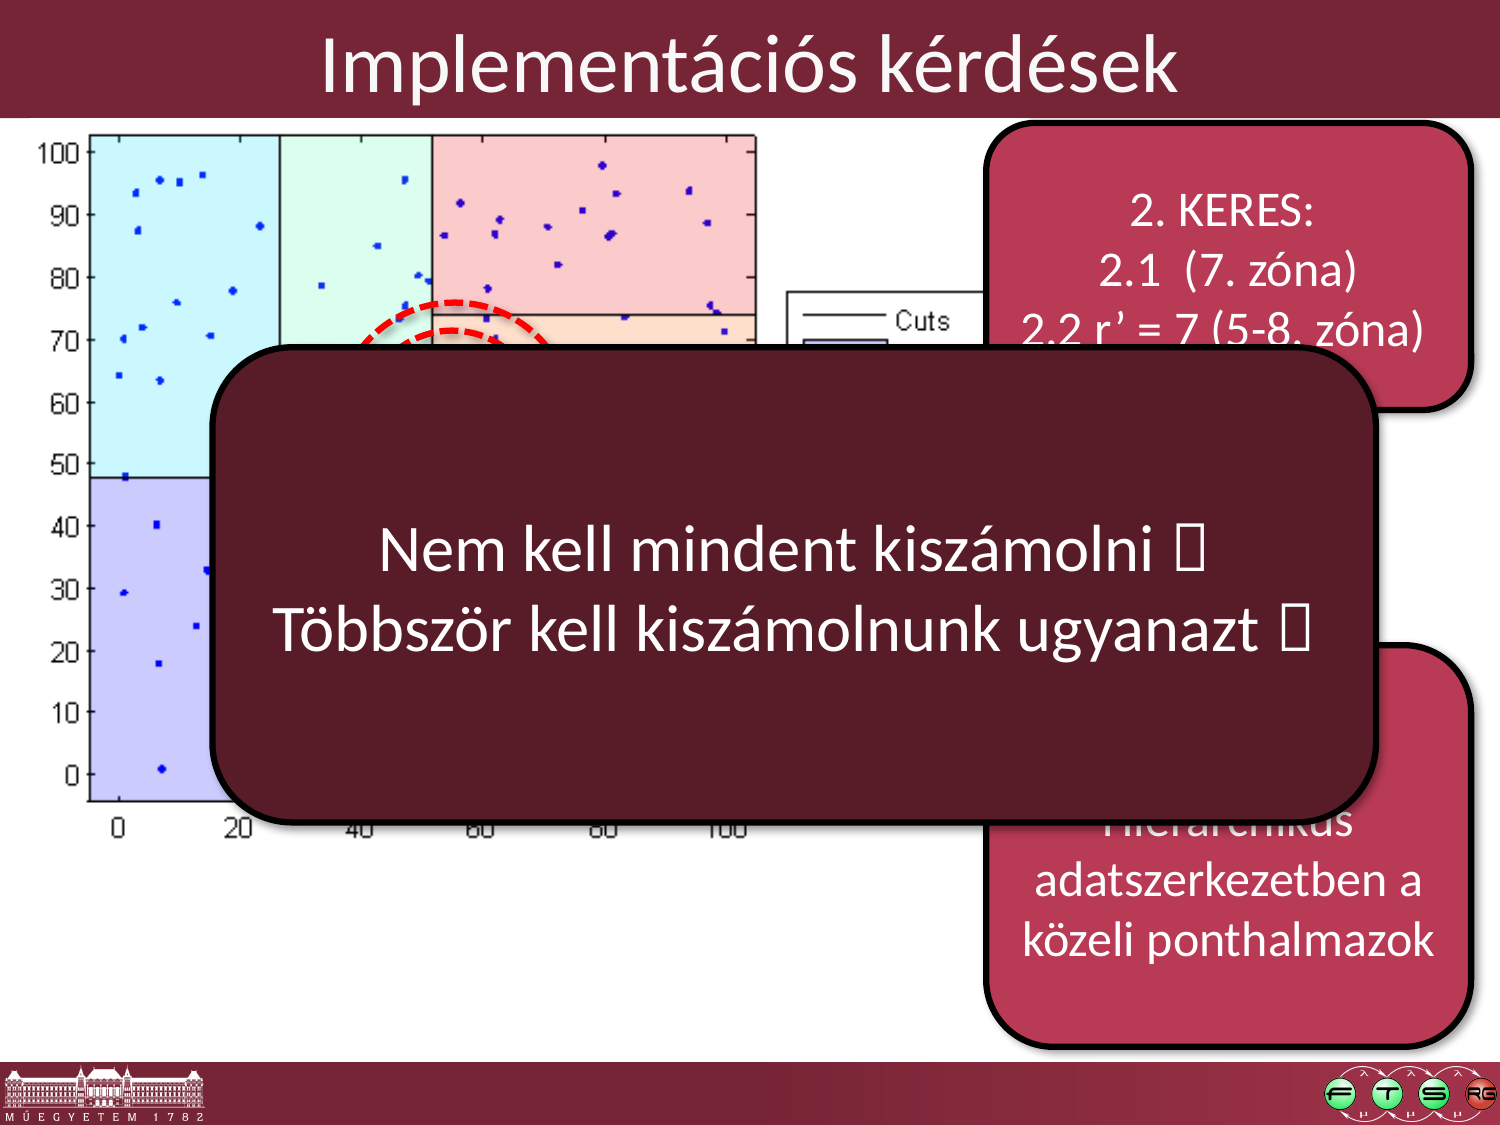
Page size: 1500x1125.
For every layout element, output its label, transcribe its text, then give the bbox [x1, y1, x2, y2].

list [29, 118, 1029, 858]
picture [1324, 1066, 1497, 1122]
picture [3, 1063, 205, 1121]
title Implementációs kérdések [0, 0, 1500, 119]
text_box Nem kell mindent kiszámolni  Többször kell kiszámolnunk ugyanazt  [1032, 345, 1379, 825]
text_box 1. ÉPÍT Hierarchikus adatszerkezetben a közeli ponthalmazok [984, 643, 1474, 1049]
